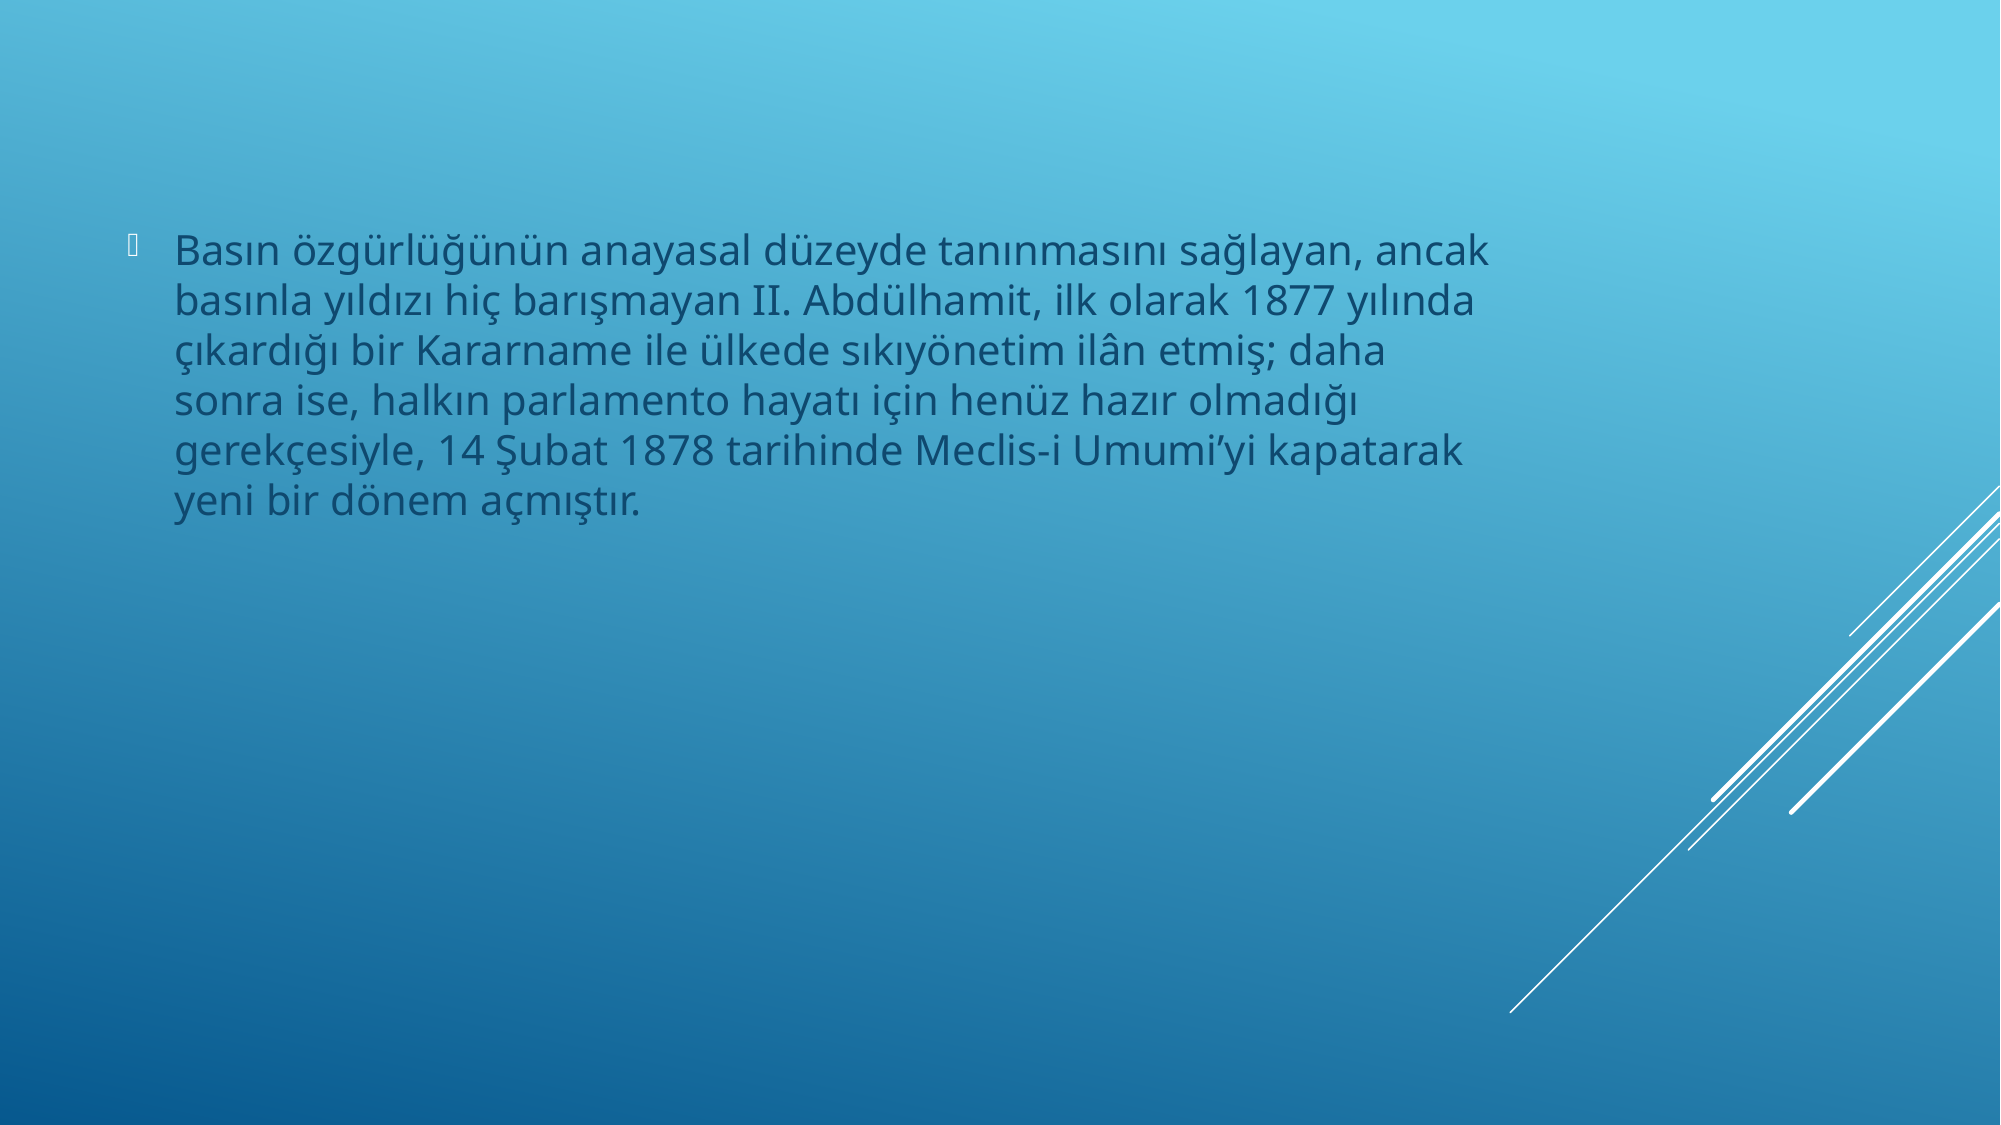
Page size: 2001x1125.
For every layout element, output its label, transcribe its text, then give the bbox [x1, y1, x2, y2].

list Basın özgürlüğünün anayasal düzeyde tanınmasını sağlayan, ancak basınla yıldızı hiç barışmayan II. Abdülhamit, ilk olarak 1877 yılında çıkardığı bir Kararname ile ülkede sıkıyönetim ilân etmiş; daha sonra ise, halkın parlamento hayatı için henüz hazır olmadığı gerekçesiyle, 14 Şubat 1878 tarihinde Meclis-i Umumi’yi kapatarak yeni bir dönem açmıştır. [112, 112, 1513, 706]
